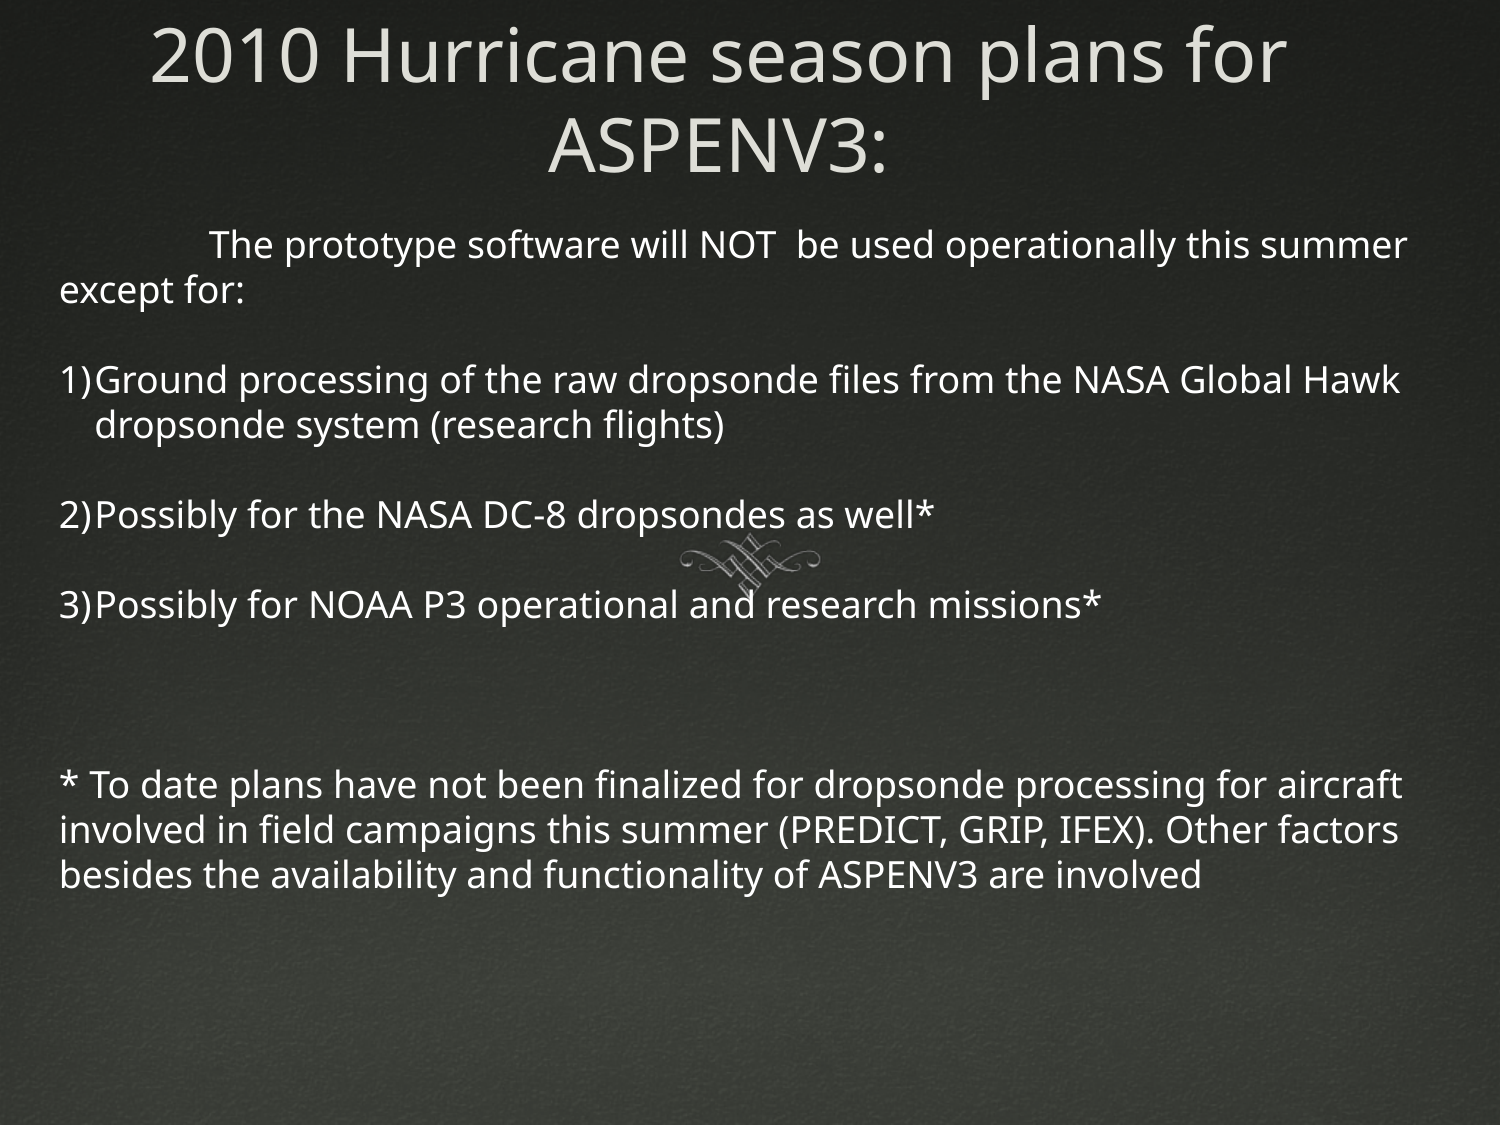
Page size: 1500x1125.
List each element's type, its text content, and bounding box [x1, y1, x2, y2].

title 2010 Hurricane season plans for ASPENV3: [0, 63, 1439, 196]
text_box The prototype software will NOT be used operationally this summer except for: Ground processing of the raw dropsonde files from the NASA Global Hawk dropsonde system (research flights) Possibly for the NASA DC-8 dropsondes as well* Possibly for NOAA P3 operational and research missions* * To date plans have not been finalized for dropsonde processing for aircraft involved in field campaigns this summer (PREDICT, GRIP, IFEX). Other factors besides the availability and functionality of ASPENV3 are involved [44, 213, 1439, 1039]
